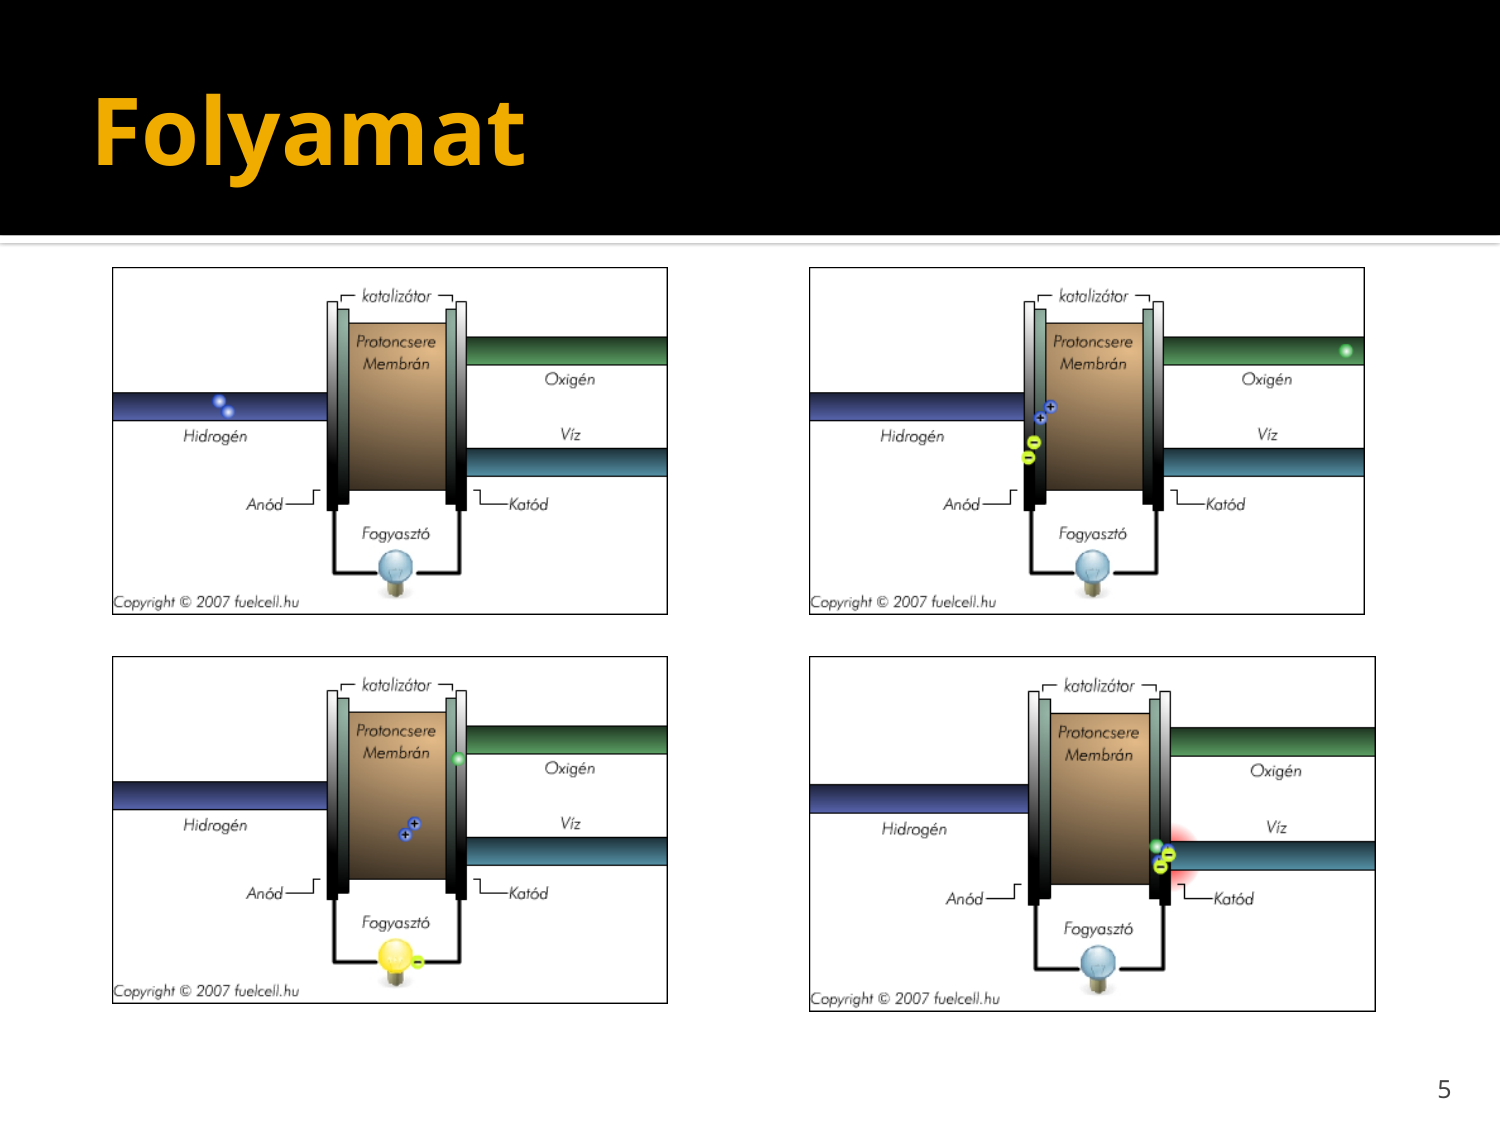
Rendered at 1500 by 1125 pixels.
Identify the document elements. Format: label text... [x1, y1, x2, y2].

picture [809, 267, 1365, 615]
picture [112, 267, 668, 615]
title Folyamat [75, 25, 1425, 231]
picture [809, 656, 1377, 1012]
slide_number 5 [1345, 1062, 1467, 1108]
picture [112, 656, 668, 1004]
